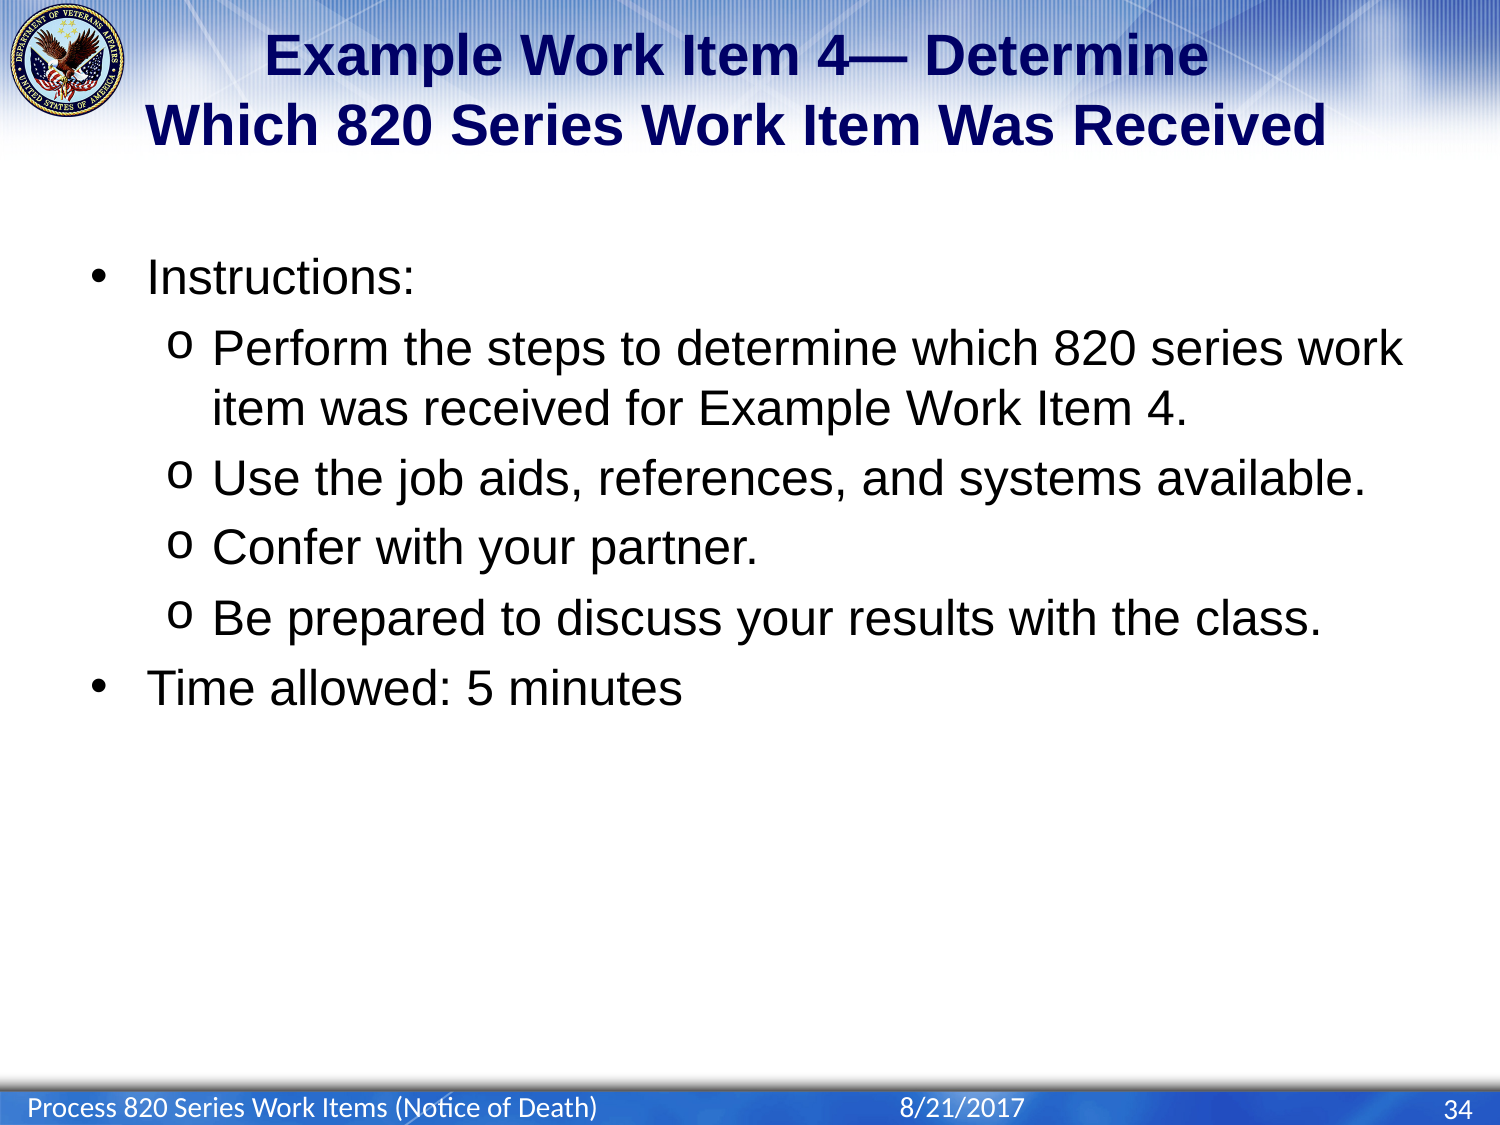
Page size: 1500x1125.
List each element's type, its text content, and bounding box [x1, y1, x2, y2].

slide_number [737, 1081, 1188, 1119]
slide_number 34 [1188, 1083, 1488, 1119]
title Example Work Item 4— Determine Which 820 Series Work Item Was Received [0, 0, 1475, 175]
picture [0, 0, 1500, 1125]
footer Process 820 Series Work Items (Notice of Death) [12, 1081, 714, 1119]
list Instructions: Perform the steps to determine which 820 series work item was received for Example Work Item 4. Use the job aids, references, and systems available. Confer with your partner. Be prepared to discuss your results with the class. Time allowed: 5 minutes [75, 237, 1425, 980]
